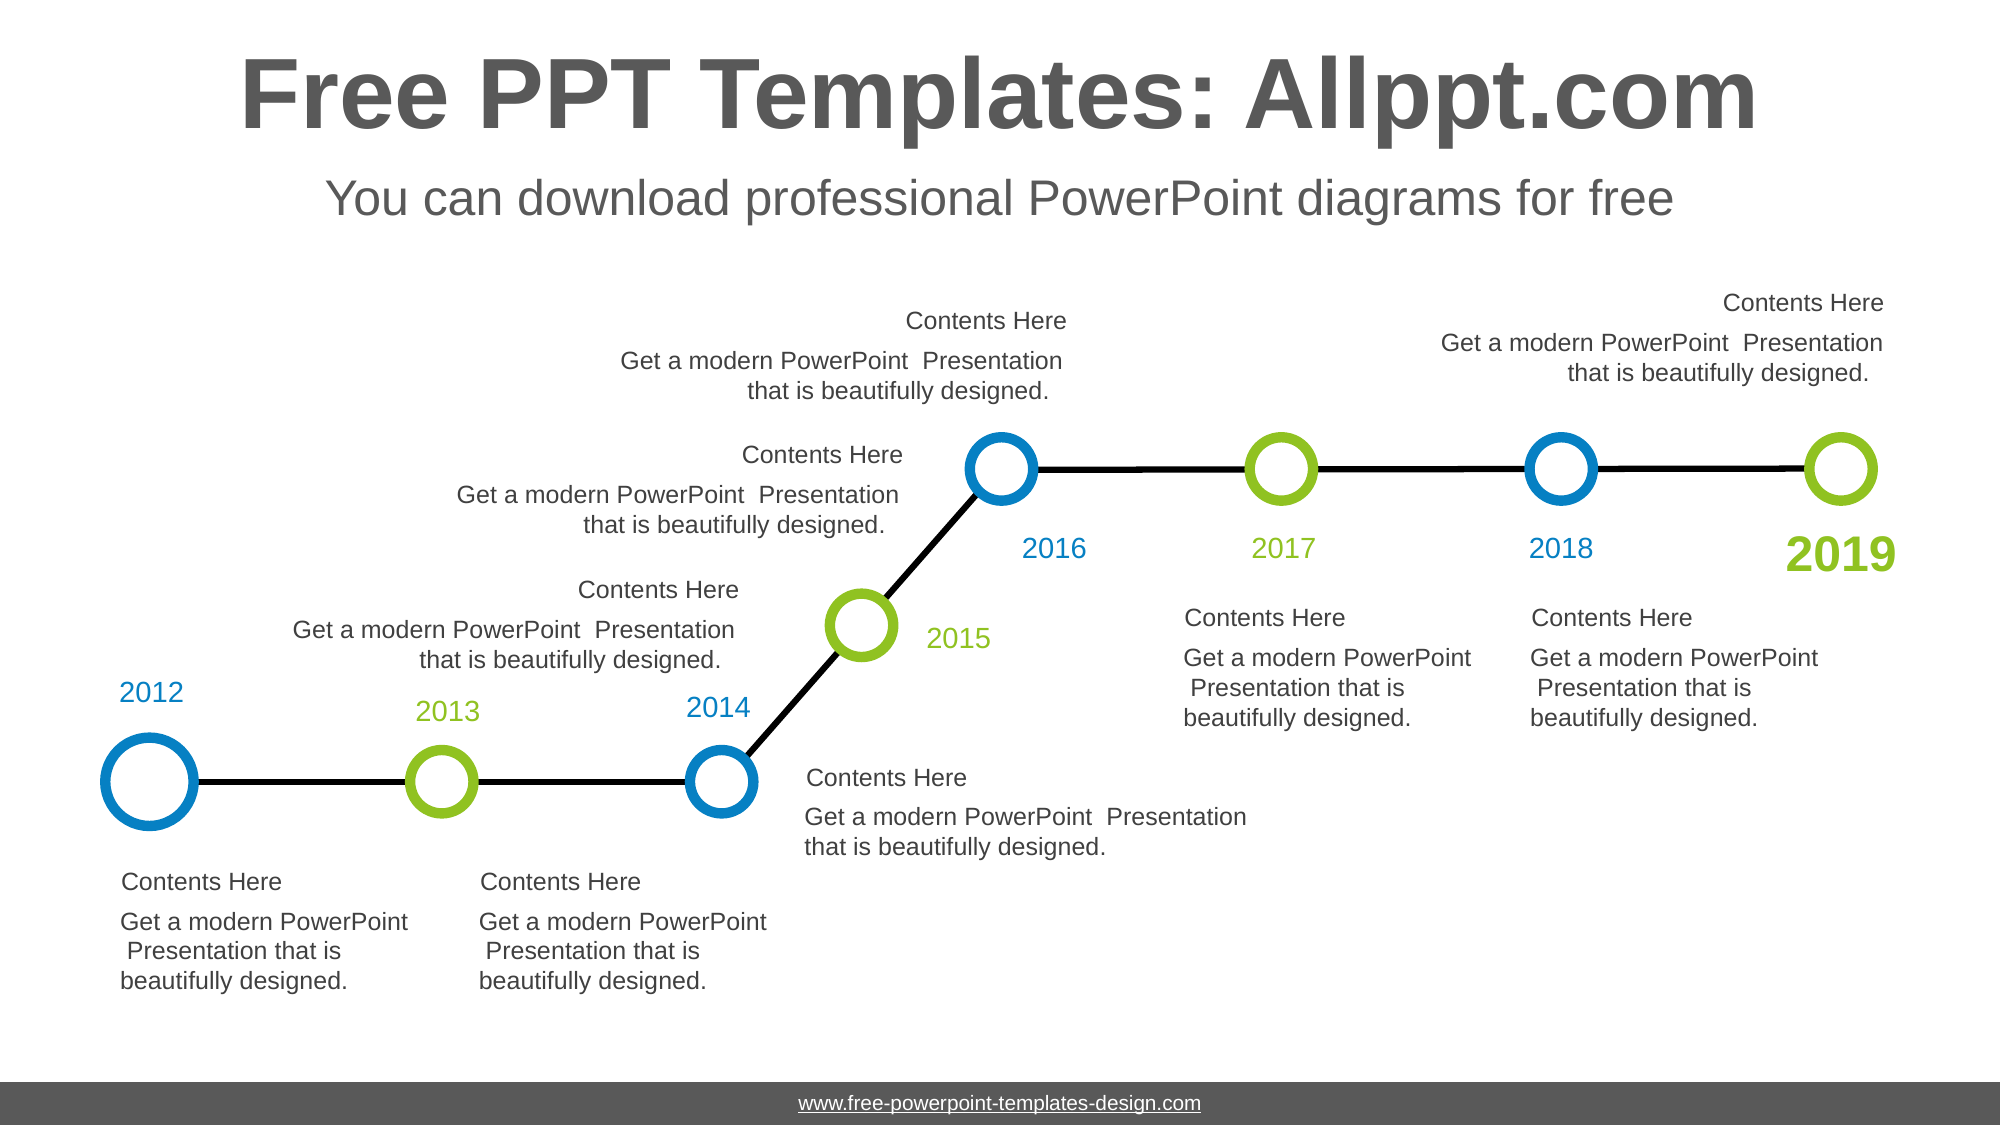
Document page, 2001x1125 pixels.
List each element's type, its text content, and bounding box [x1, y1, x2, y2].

text_box 2014 [664, 682, 744, 731]
text_box [968, 436, 1035, 502]
text_box [1248, 436, 1315, 468]
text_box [744, 491, 980, 760]
text_box 2017 [1229, 521, 1339, 572]
text_box [1808, 436, 1874, 468]
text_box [577, 296, 1083, 413]
title Free PPT Templates: Allppt.com [0, 32, 2000, 161]
text_box 2018 [1507, 521, 1616, 572]
text_box [409, 748, 475, 781]
text_box www.free-powerpoint-templates-design.com [0, 1082, 2000, 1123]
text_box 2019 [1763, 514, 1919, 590]
text_box [688, 748, 755, 815]
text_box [413, 431, 919, 548]
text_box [1515, 594, 1842, 740]
list You can download professional PowerPoint diagrams for free [0, 164, 2000, 234]
text_box [1248, 470, 1315, 502]
text_box 2012 [97, 666, 206, 716]
text_box [1528, 470, 1594, 502]
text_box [249, 565, 755, 682]
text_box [789, 753, 1295, 870]
text_box 2016 [1000, 521, 1109, 572]
text_box [1808, 470, 1874, 502]
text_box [105, 857, 431, 1004]
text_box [464, 857, 790, 1004]
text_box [1168, 594, 1495, 740]
text_box [104, 736, 195, 828]
text_box 2013 [393, 684, 503, 735]
text_box [1528, 436, 1594, 468]
text_box [409, 782, 475, 815]
text_box 2015 [980, 611, 1013, 662]
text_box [1396, 279, 1900, 396]
